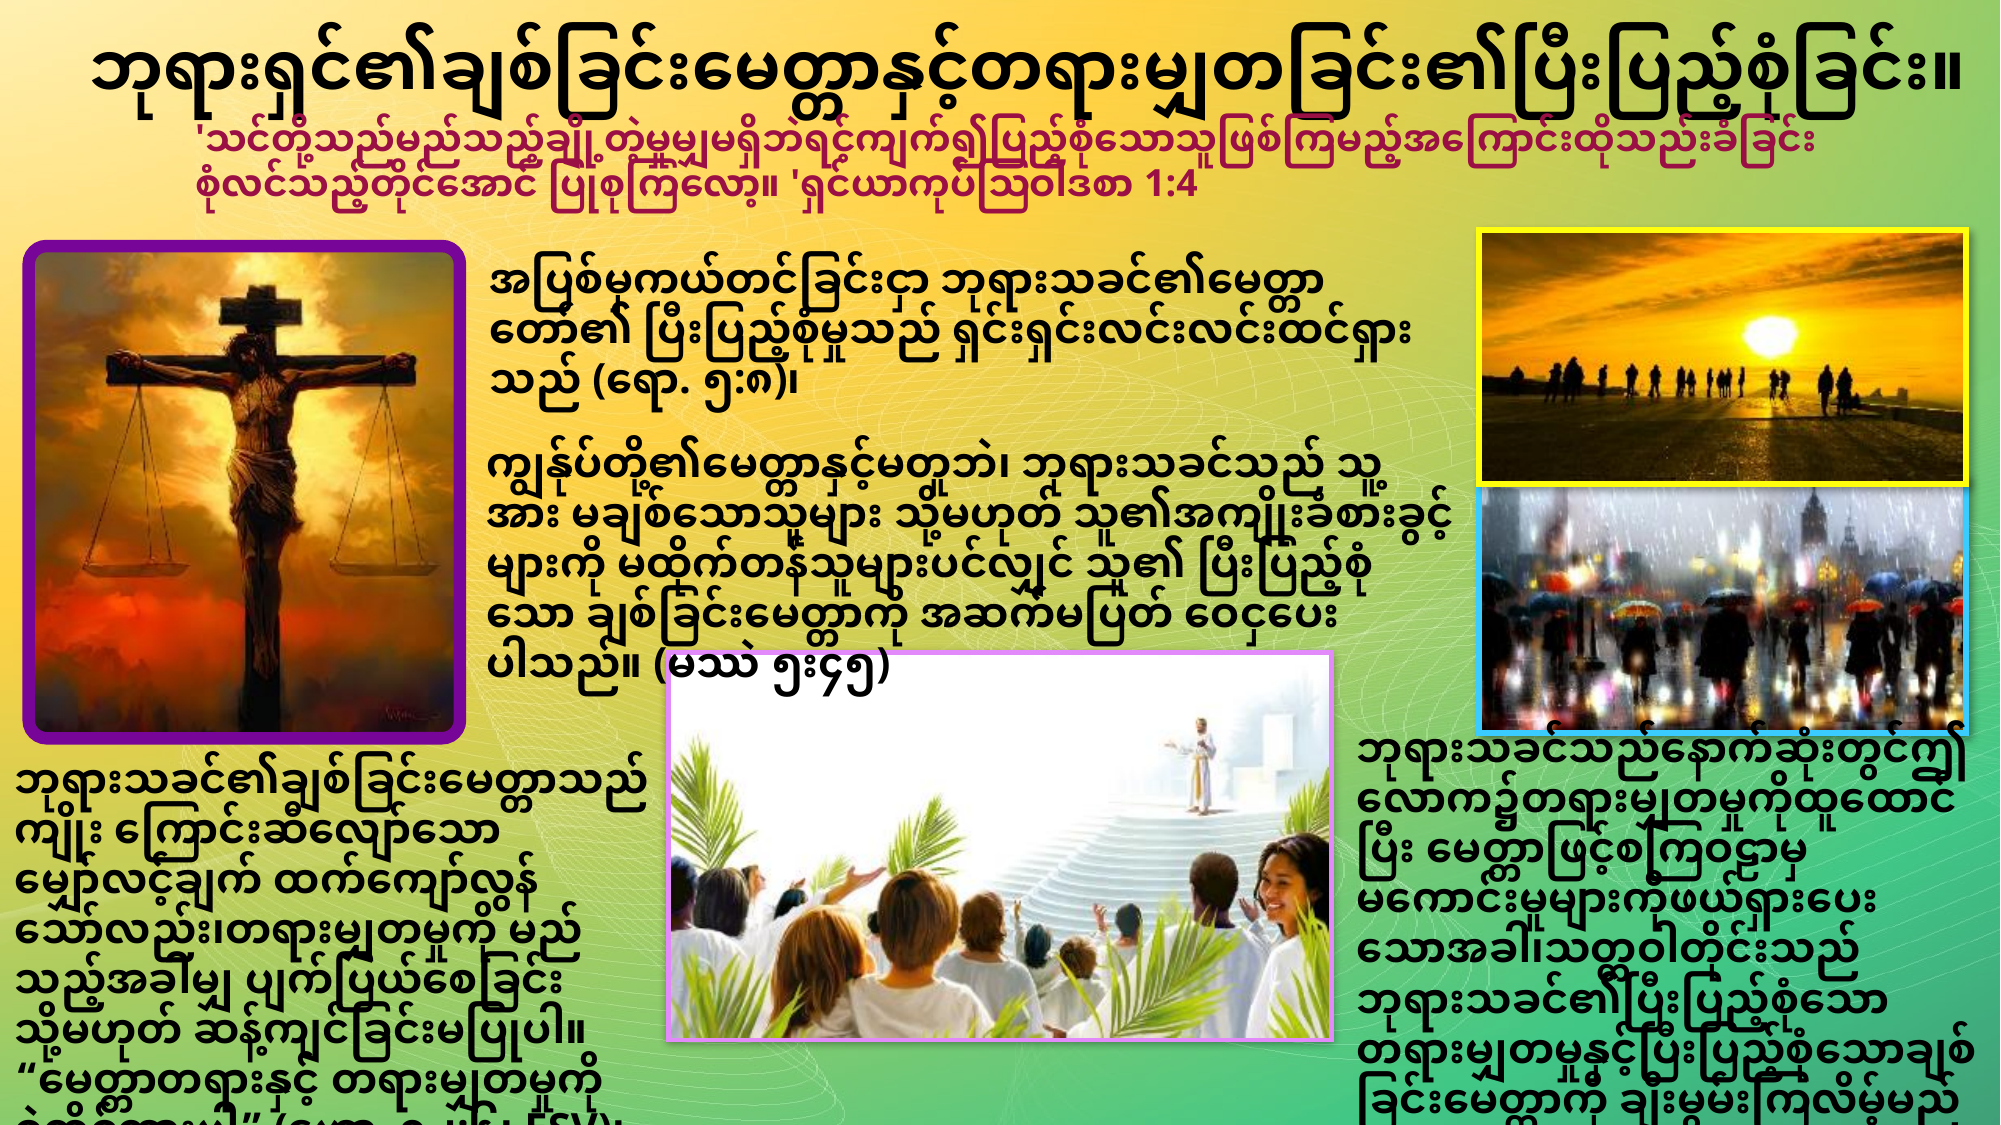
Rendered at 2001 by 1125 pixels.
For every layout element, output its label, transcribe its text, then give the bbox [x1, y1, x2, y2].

picture [28, 245, 461, 739]
text_box ဘုရားရှင်၏ချစ်ခြင်းမေတ္တာနှင့်တရားမျှတခြင်း၏ပြီးပြည့်စုံခြင်း။ [0, 15, 2000, 110]
text_box ကျွန်ုပ်တို့၏မေတ္တာနှင့်မတူဘဲ၊ ဘုရားသခင်သည် သူ့အား မချစ်သောသူများ သို့မဟုတ် သူ၏အကျိုးခံစားခွင့်များကို မထိုက်တန်သူများပင်လျှင် သူ၏ ပြီးပြည့်စုံသော ချစ်ခြင်းမေတ္တာကို အဆက်မပြတ် ဝေငှပေးပါသည်။ (မဿဲ ၅း၄၅) [471, 428, 1472, 694]
text_box အပြစ်မှကယ်တင်ခြင်းငှာ ဘုရားသခင်၏မေတ္တာတော်၏ ပြီးပြည့်စုံမှုသည် ရှင်းရှင်းလင်းလင်းထင်ရှားသည် (ရော. ၅:၈)၊ [474, 244, 1468, 410]
text_box ဘုရားသခင်၏ချစ်ခြင်းမေတ္တာသည်ကျိုး ကြောင်းဆီလျော်သောမျှော်လင့်ချက် ထက်ကျော်လွန်သော်လည်း၊တရားမျှတမှုကို မည်သည့်အခါမျှ ပျက်ပြယ်စေခြင်း သို့မဟုတ် ဆန့်ကျင်ခြင်းမပြုပါ။ “မေတ္တာတရားနှင့် တရားမျှတမှုကို စွဲကိုင်ထားပါ” (ဟော. ၁၂:၆၊ ESV)၊ [0, 744, 690, 1125]
text_box ဘုရားသခင်သည်နောက်ဆုံးတွင်ဤလောက၌တရားမျှတမှုကိုထူထောင်ပြီး မေတ္တာဖြင့်စကြဝဠာမှမကောင်းမှုများကိုဖယ်ရှားပေးသောအခါ၊သတ္တဝါတိုင်းသည်ဘုရားသခင်၏ပြီးပြည့်စုံသောတရားမျှတမှုနှင့်ပြီးပြည့်စုံသောချစ်ခြင်းမေတ္တာကို ချီးမွမ်းကြလိမ့်မည် (ဗျာ၊ ၁၅း၃-၄)။ [1342, 713, 2000, 1125]
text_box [1481, 232, 1964, 731]
picture [670, 654, 1330, 1039]
text_box 'သင်​တို့​သည်မည်သည့်​ချို့တဲ့​မှု​မျှ​မ​ရှိ​ဘဲရင့်ကျက်​၍​ပြည့်စုံ​သော​သူ​ဖြစ်​ကြ​မည့်​အကြောင်းထို​သည်းခံ​ခြင်း​စုံလင်​သည့်​တိုင်အောင် ပြုစု​ကြ​လော့။ 'ရှင်ယာကုပ်ဩဝါဒစာ 1:4 [180, 106, 1861, 212]
